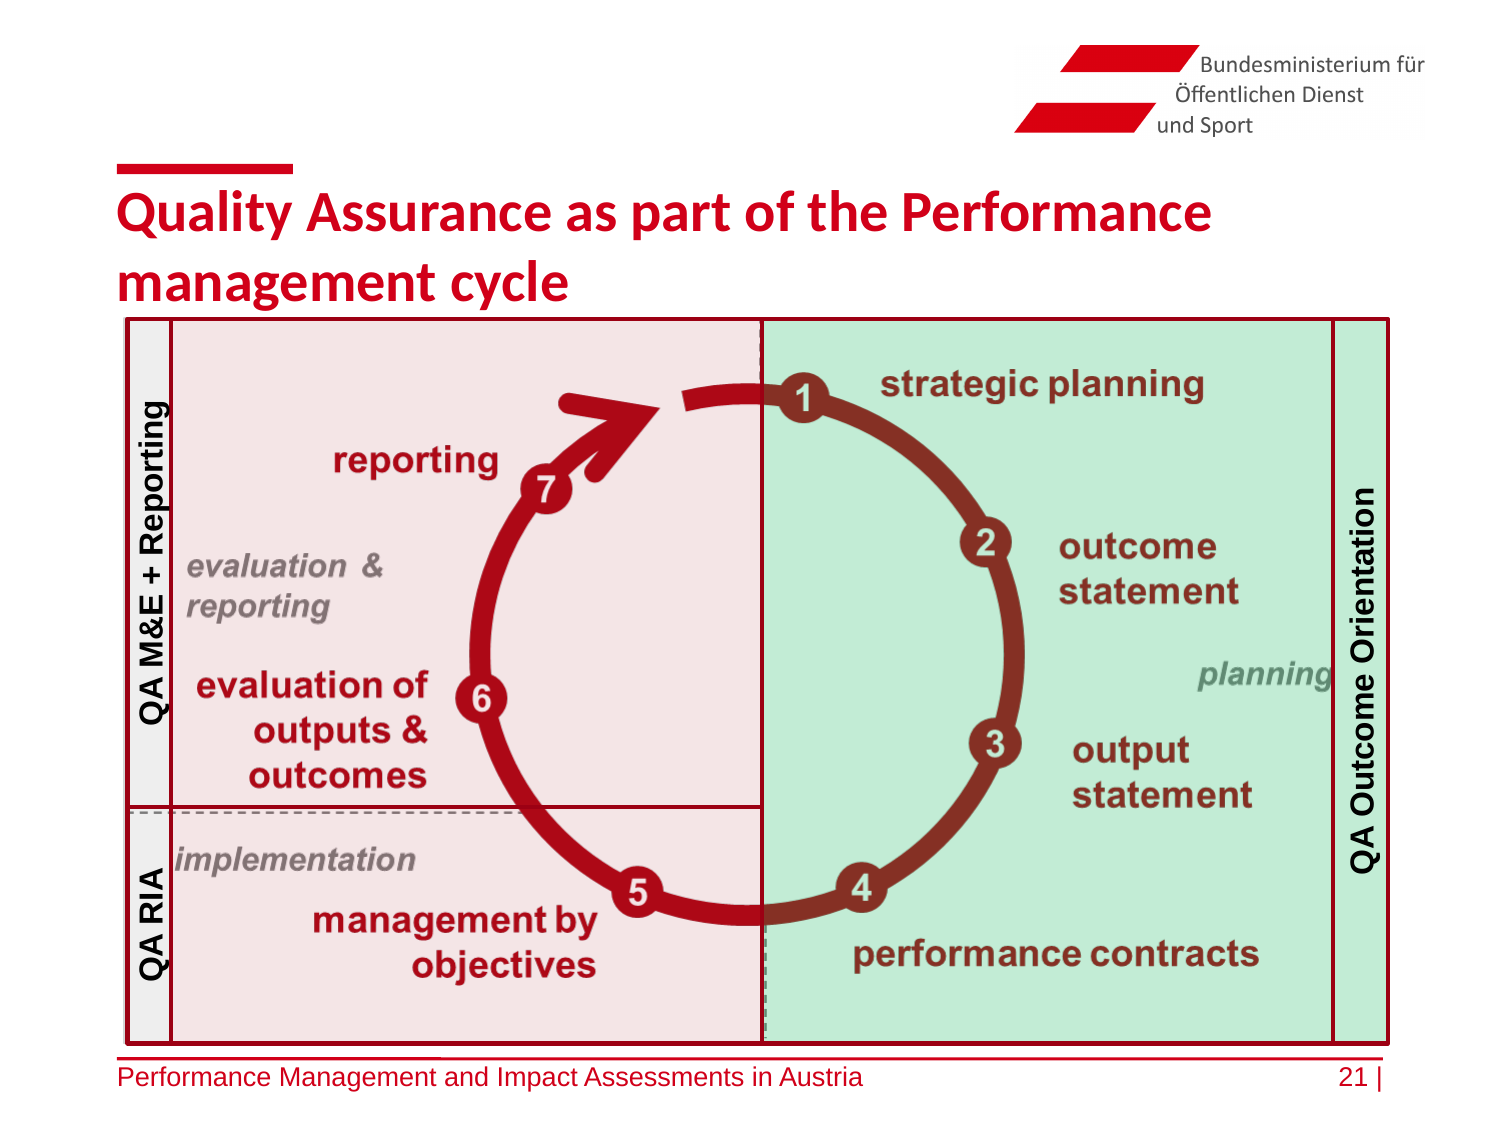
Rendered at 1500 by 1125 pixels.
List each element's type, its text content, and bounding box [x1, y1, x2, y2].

picture [1014, 45, 1425, 140]
picture [117, 314, 1389, 1044]
title Quality Assurance as part of the Performance management cycle [116, 172, 1383, 313]
footer Performance Management and Impact Assessments in Austria [116, 1058, 949, 1092]
slide_number 21 | [1032, 1058, 1383, 1092]
